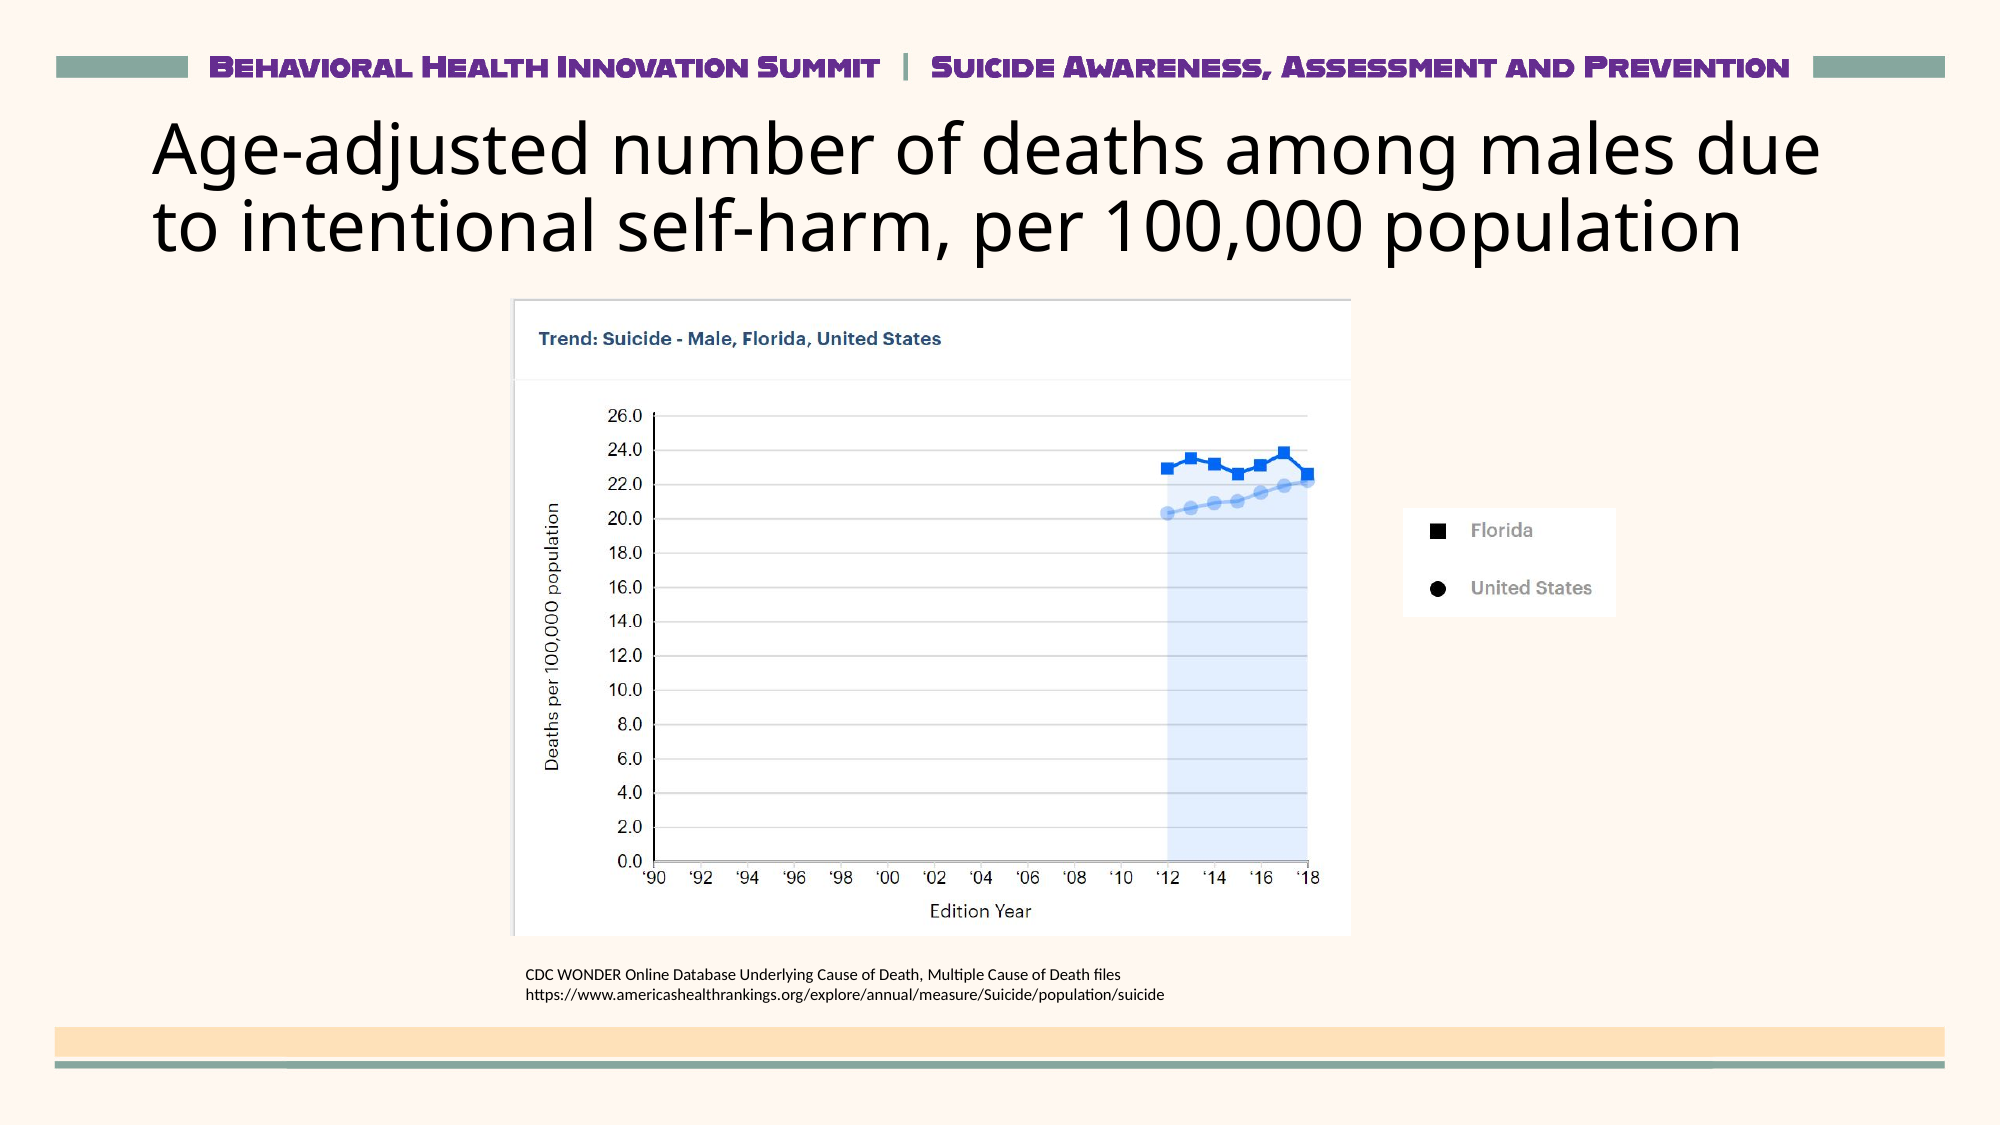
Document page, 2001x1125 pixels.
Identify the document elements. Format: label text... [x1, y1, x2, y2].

text_box CDC WONDER Online Database Underlying Cause of Death, Multiple Cause of Death files https://www.americashealthrankings.org/explore/annual/measure/Suicide/population/suicide [510, 956, 1511, 1012]
picture [0, 0, 2000, 1125]
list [510, 298, 1351, 936]
title Age-adjusted number of deaths among males due to intentional self-harm, per 100,000 population [137, 81, 1863, 299]
